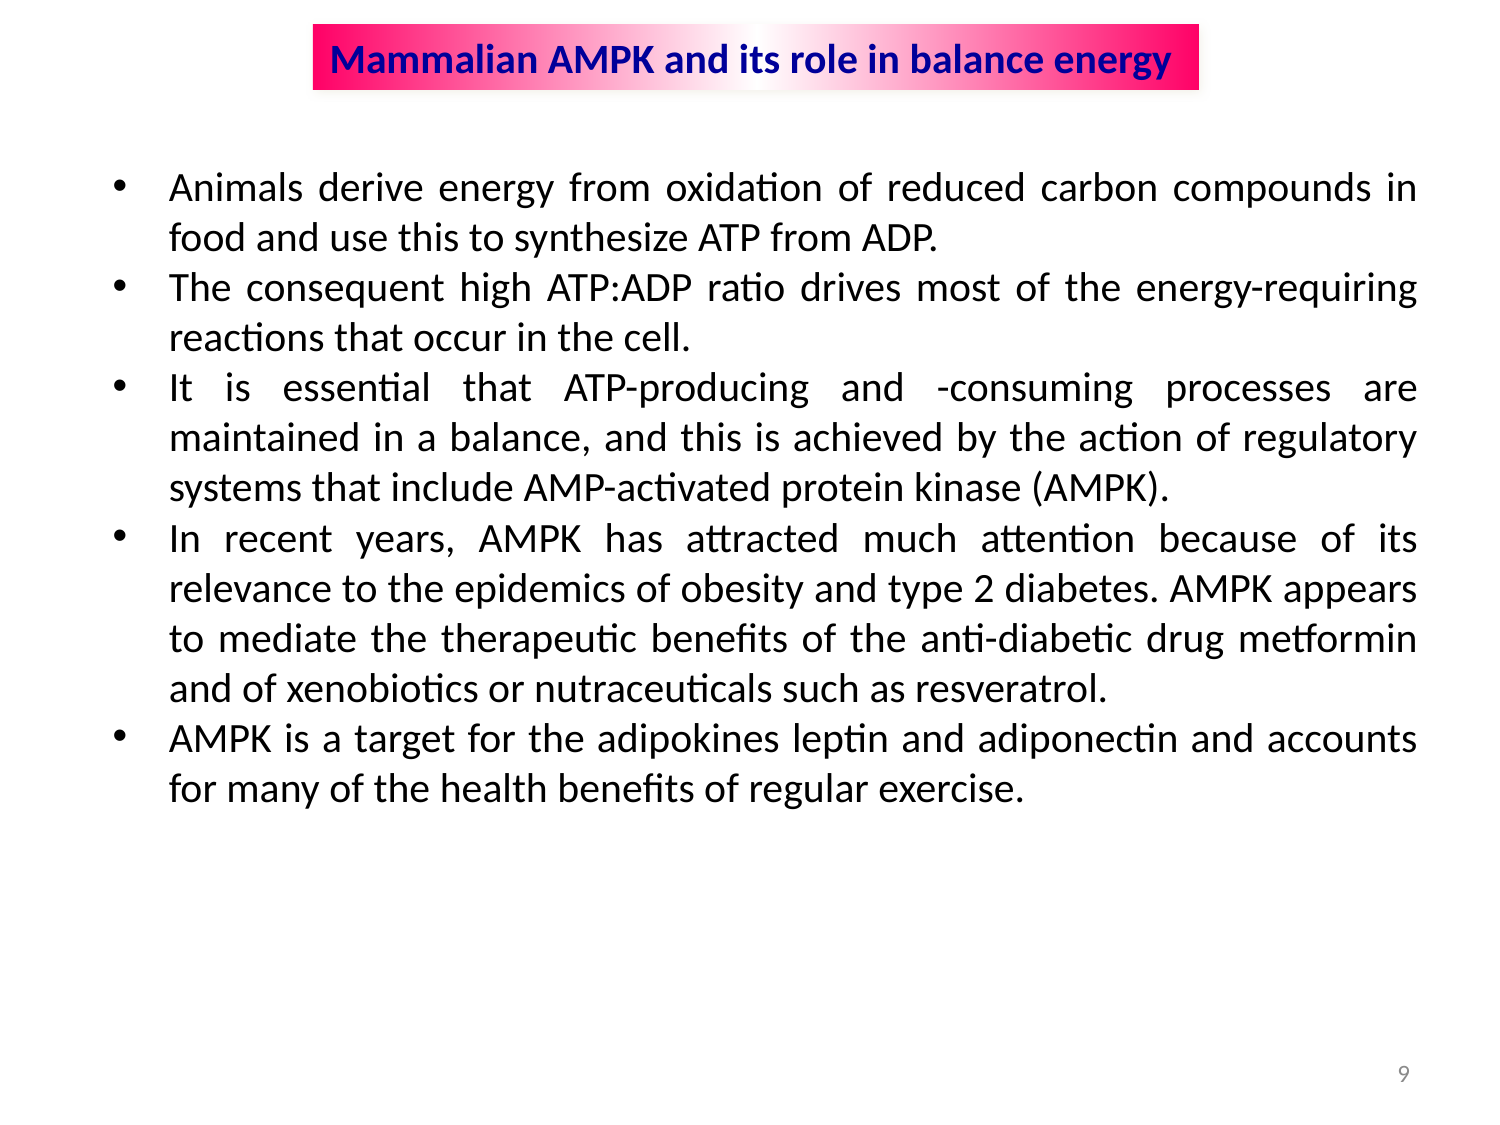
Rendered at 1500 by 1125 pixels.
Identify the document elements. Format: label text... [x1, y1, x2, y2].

slide_number 9 [1074, 1042, 1425, 1103]
text_box Mammalian AMPK and its role in balance energy [312, 24, 1199, 90]
text_box Animals derive energy from oxidation of reduced carbon compounds in food and use this to synthesize ATP from ADP. The consequent high ATP:ADP ratio drives most of the energy-requiring reactions that occur in the cell. It is essential that ATP-producing and -consuming processes are maintained in a balance, and this is achieved by the action of regulatory systems that include AMP-activated protein kinase (AMPK). In recent years, AMPK has attracted much attention because of its relevance to the epidemics of obesity and type 2 diabetes. AMPK appears to mediate the therapeutic benefits of the anti-diabetic drug metformin and of xenobiotics or nutraceuticals such as resveratrol. AMPK is a target for the adipokines leptin and adiponectin and accounts for many of the health benefits of regular exercise. [97, 152, 1434, 818]
